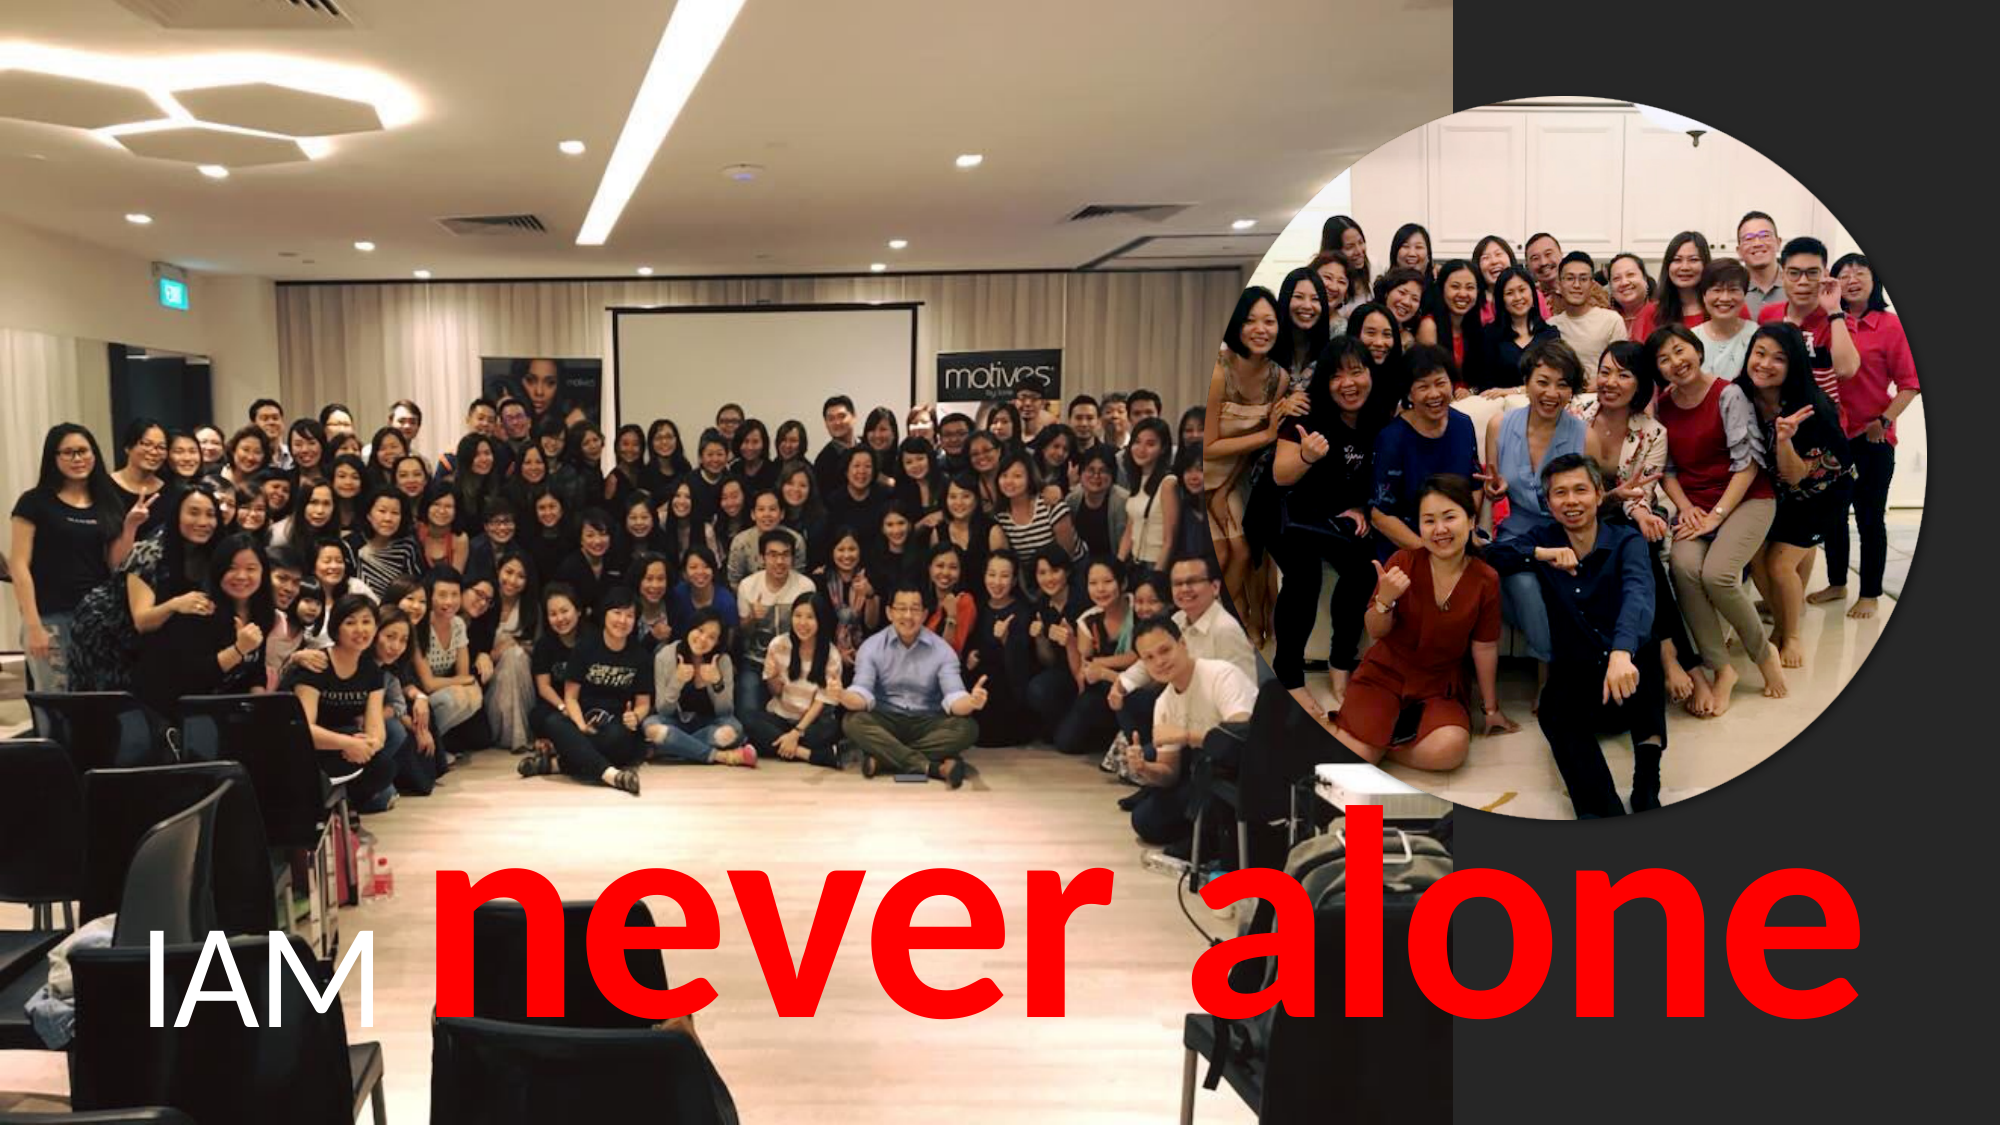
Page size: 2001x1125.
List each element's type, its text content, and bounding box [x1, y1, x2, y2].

text_box never alone [1453, 866, 1885, 1086]
picture [0, 0, 1927, 1125]
